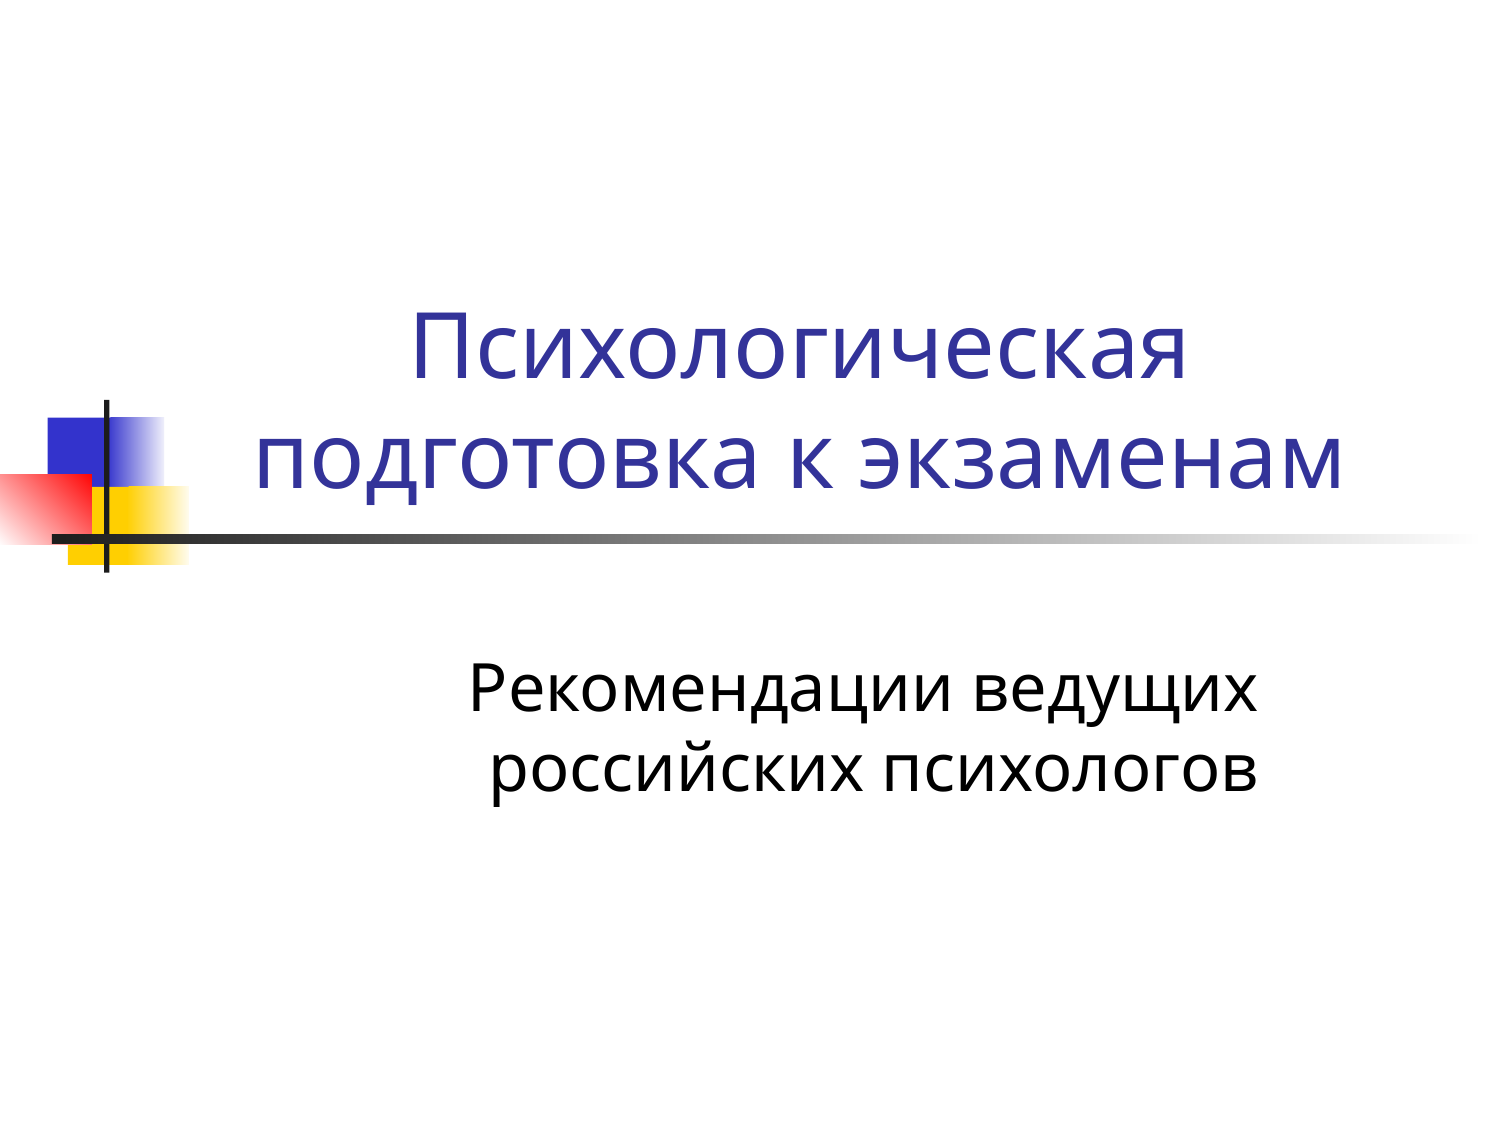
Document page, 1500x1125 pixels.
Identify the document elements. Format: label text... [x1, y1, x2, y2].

title Психологическая подготовка к экзаменам [162, 274, 1438, 516]
subtitle Рекомендации ведущих российских психологов [224, 637, 1276, 926]
